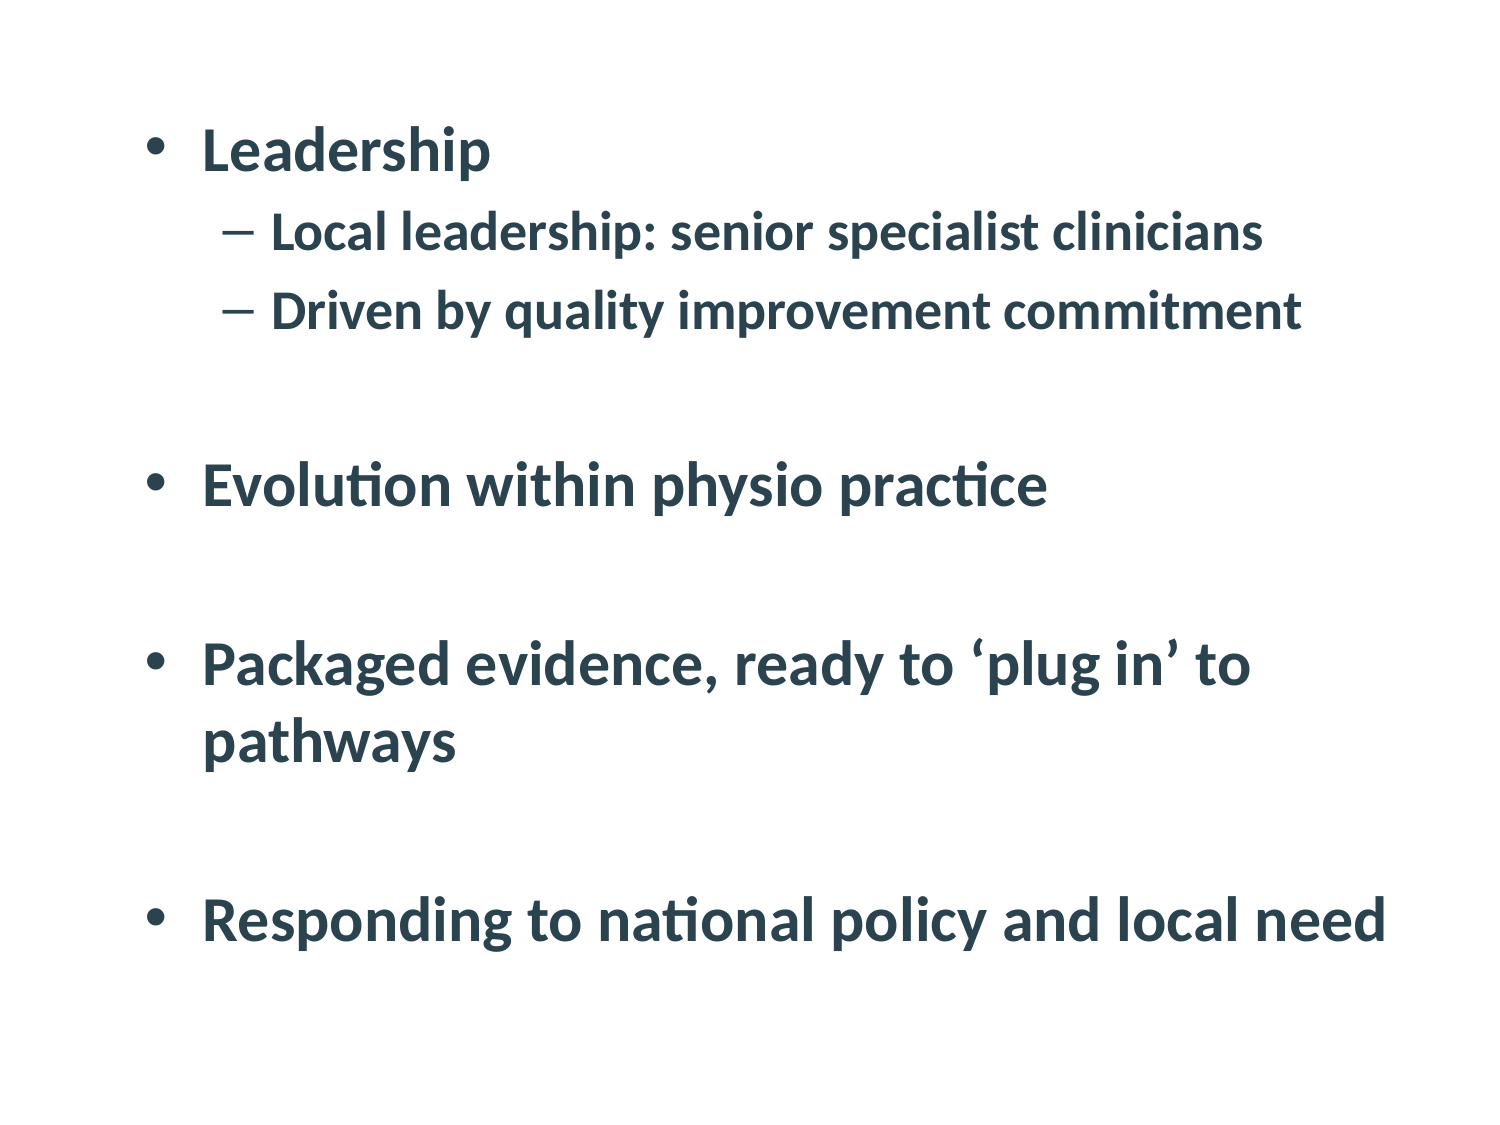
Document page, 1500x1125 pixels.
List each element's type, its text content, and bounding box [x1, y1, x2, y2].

list Leadership Local leadership: senior specialist clinicians Driven by quality improvement commitment Evolution within physio practice Packaged evidence, ready to ‘plug in’ to pathways Responding to national policy and local need [129, 99, 1406, 974]
